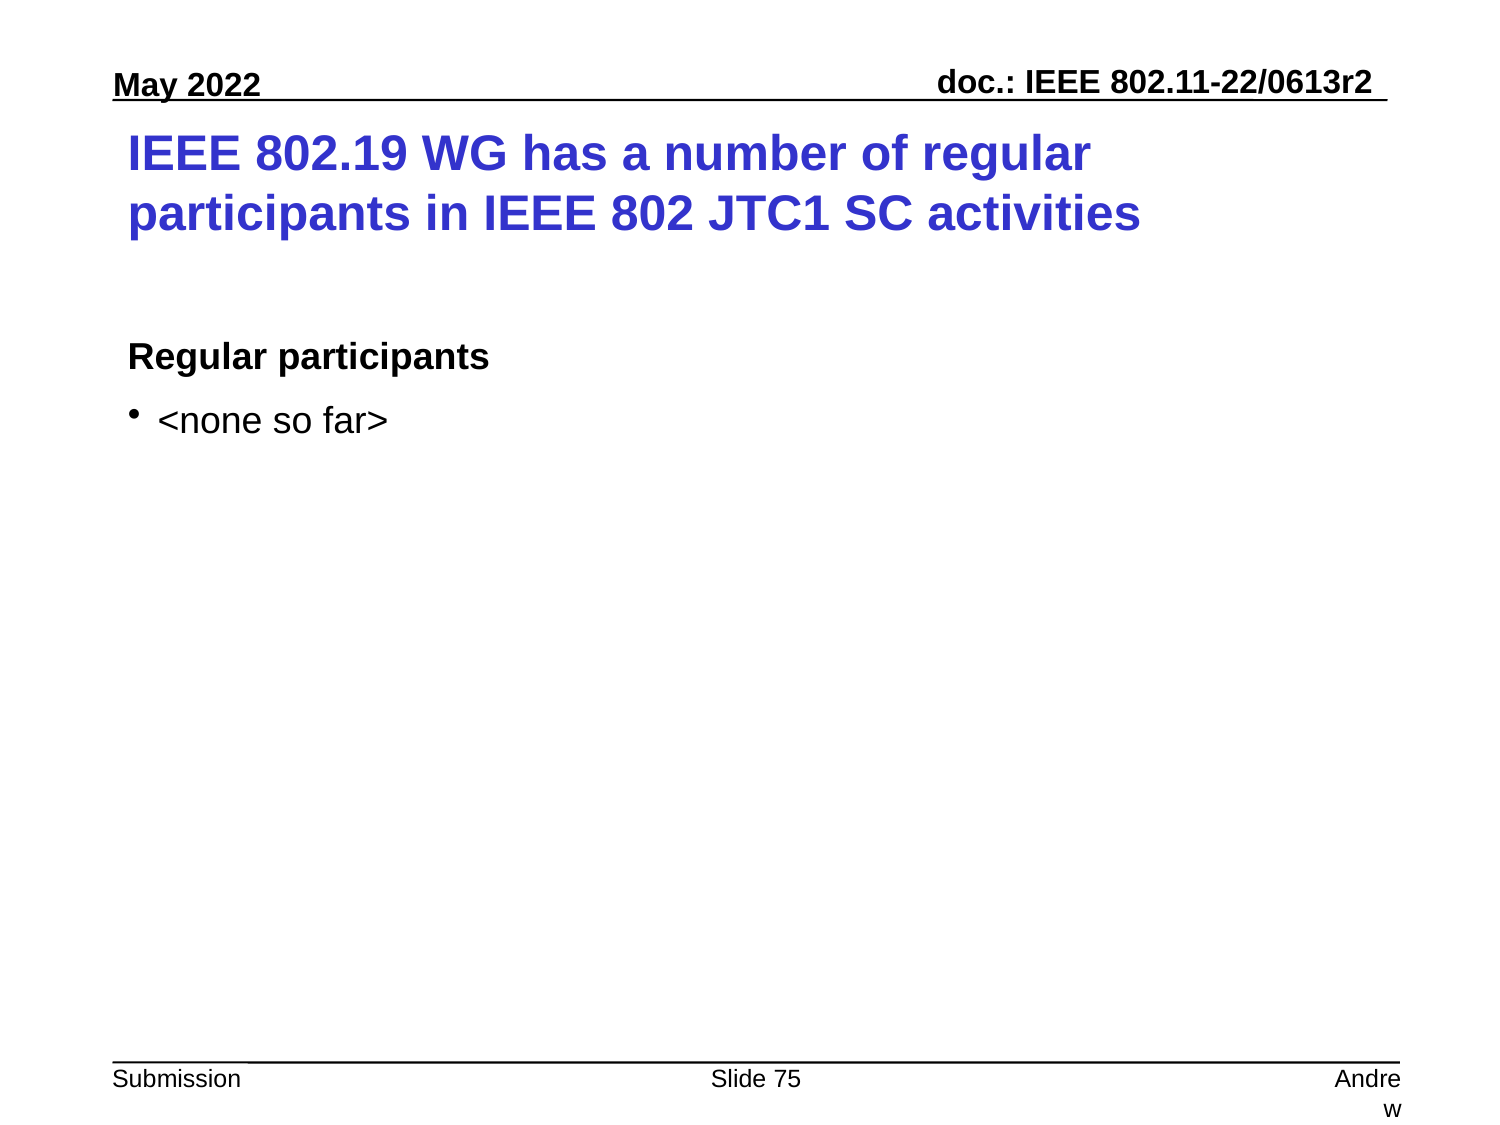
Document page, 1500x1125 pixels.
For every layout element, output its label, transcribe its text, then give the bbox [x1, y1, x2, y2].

footer Andrew Myles, Cisco [1320, 1061, 1402, 1093]
list Regular participants <none so far> [112, 324, 1388, 1000]
title IEEE 802.19 WG has a number of regular participants in IEEE 802 JTC1 SC activities [112, 112, 1388, 288]
slide_number Slide 75 [709, 1061, 803, 1093]
